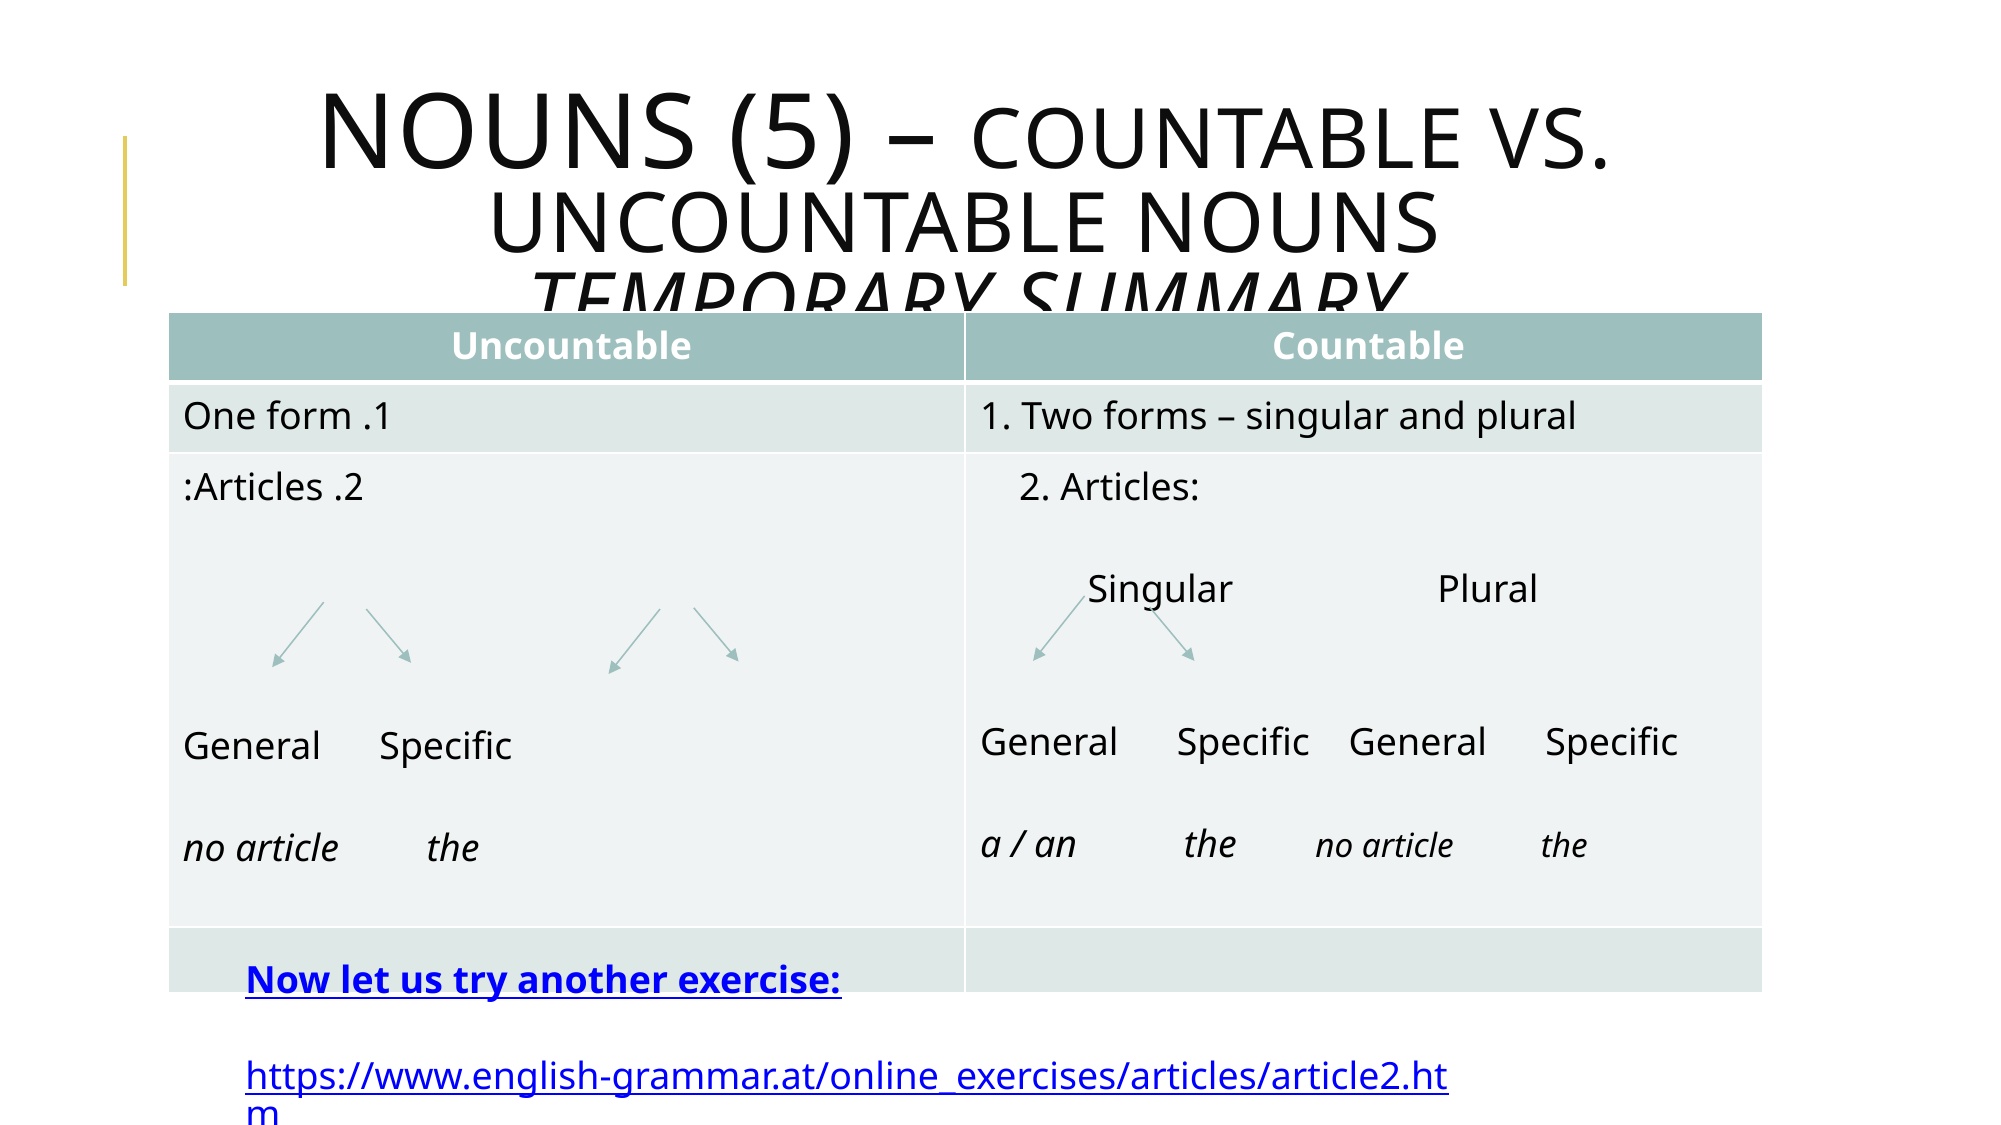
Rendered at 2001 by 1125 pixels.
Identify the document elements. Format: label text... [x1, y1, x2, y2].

table_header Uncountable [169, 313, 964, 380]
table_cell 1. Two forms – singular and plural [966, 385, 1762, 452]
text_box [1032, 595, 1085, 662]
title Nouns (5) – Countable vs. Uncountable Nouns temporary summary [168, 96, 1763, 311]
table_cell 2. Articles: General Specific no article the [169, 454, 964, 926]
table_cell 2. Articles: Singular Plural General Specific General Specific a / an the no article the [966, 454, 1762, 926]
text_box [365, 608, 412, 663]
table_cell [169, 928, 964, 992]
table_cell [966, 928, 1762, 992]
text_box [271, 601, 324, 668]
table_cell 1. One form [169, 385, 964, 452]
table_header Countable [966, 313, 1762, 380]
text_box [1149, 606, 1195, 662]
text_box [693, 607, 739, 662]
text_box Now let us try another exercise: https://www.english-grammar.at/online_exercises/articles/article2.htm [230, 948, 1489, 1111]
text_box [608, 608, 661, 675]
